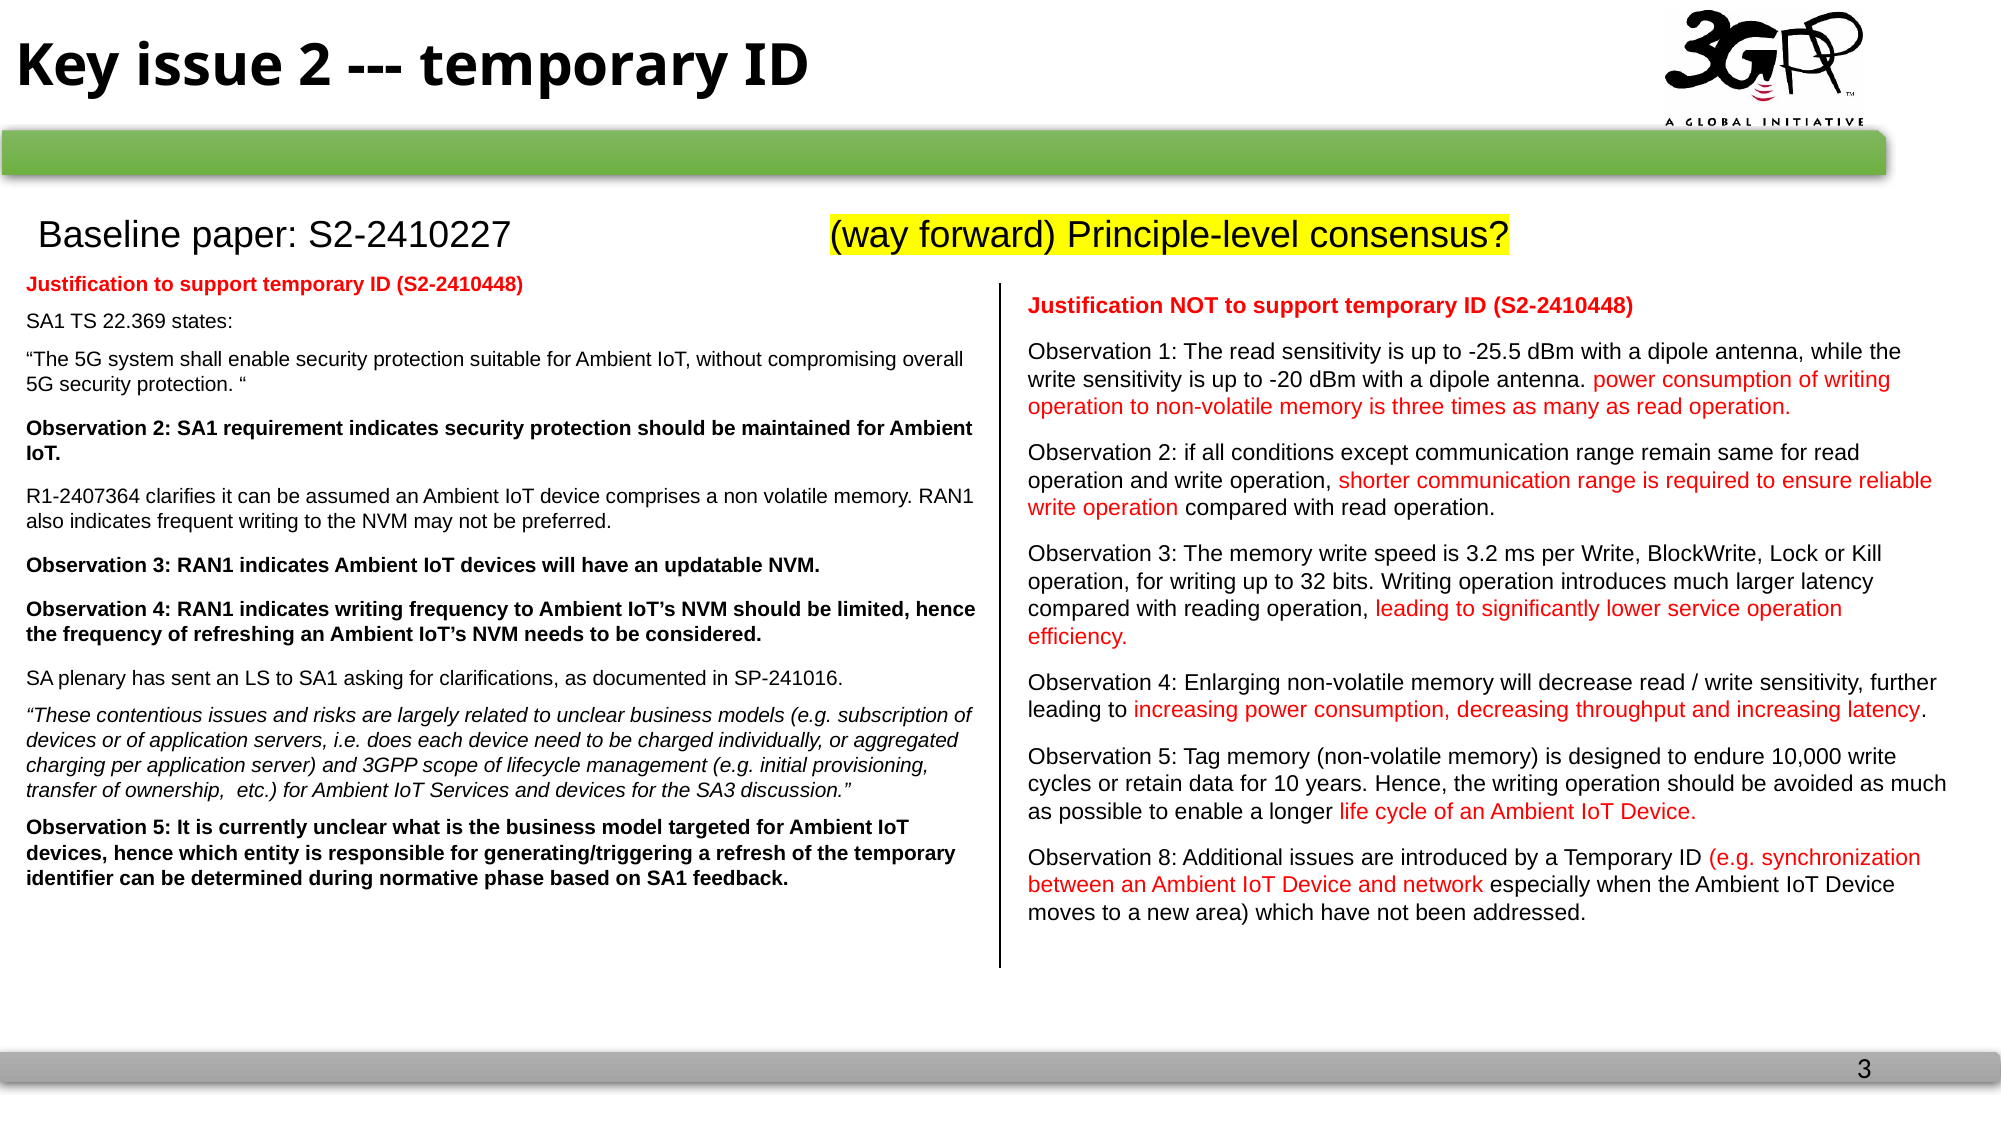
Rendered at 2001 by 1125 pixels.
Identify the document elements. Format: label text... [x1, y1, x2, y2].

picture [1725, 10, 1863, 126]
text_box Justification NOT to support temporary ID (S2-2410448) Observation 1: The read sensitivity is up to -25.5 dBm with a dipole antenna, while the write sensitivity is up to -20 dBm with a dipole antenna. power consumption of writing operation to non-volatile memory is three times as many as read operation. Observation 2: if all conditions except communication range remain same for read operation and write operation, shorter communication range is required to ensure reliable write operation compared with read operation. Observation 3: The memory write speed is 3.2 ms per Write, BlockWrite, Lock or Kill operation, for writing up to 32 bits. Writing operation introduces much larger latency compared with reading operation, leading to significantly lower service operation efficiency. Observation 4: Enlarging non-volatile memory will decrease read / write sensitivity, further leading to increasing power consumption, decreasing throughput and increasing latency. Observation 5: Tag memory (non-volatile memory) is designed to endure 10,000 write cycles or retain data for 10 years. Hence, the writing operation should be avoided as much as possible to enable a longer life cycle of an Ambient IoT Device. Observation 8: Additional issues are introduced by a Temporary ID (e.g. synchronization between an Ambient IoT Device and network especially when the Ambient IoT Device moves to a new area) which have not been addressed. [1013, 283, 1963, 933]
text_box (way forward) Principle-level consensus? [613, 202, 1725, 263]
text_box Justification to support temporary ID (S2-2410448) SA1 TS 22.369 states: “The 5G system shall enable security protection suitable for Ambient IoT, without compromising overall 5G security protection. “ Observation 2: SA1 requirement indicates security protection should be maintained for Ambient IoT. R1-2407364 clarifies it can be assumed an Ambient IoT device comprises a non volatile memory. RAN1 also indicates frequent writing to the NVM may not be preferred. Observation 3: RAN1 indicates Ambient IoT devices will have an updatable NVM. Observation 4: RAN1 indicates writing frequency to Ambient IoT’s NVM should be limited, hence the frequency of refreshing an Ambient IoT’s NVM needs to be considered. SA plenary has sent an LS to SA1 asking for clarifications, as documented in SP-241016. “These contentious issues and risks are largely related to unclear business models (e.g. subscription of devices or of application servers, i.e. does each device need to be charged individually, or aggregated charging per application server) and 3GPP scope of lifecycle management (e.g. initial provisioning, transfer of ownership, etc.) for Ambient IoT Services and devices for the SA3 discussion.” Observation 5: It is currently unclear what is the business model targeted for Ambient IoT devices, hence which entity is responsible for generating/triggering a refresh of the temporary identifier can be determined during normative phase based on SA1 feedback. [11, 263, 1000, 897]
title Key issue 2 --- temporary ID [0, 0, 1725, 133]
text_box Baseline paper: S2-2410227 [23, 202, 613, 263]
